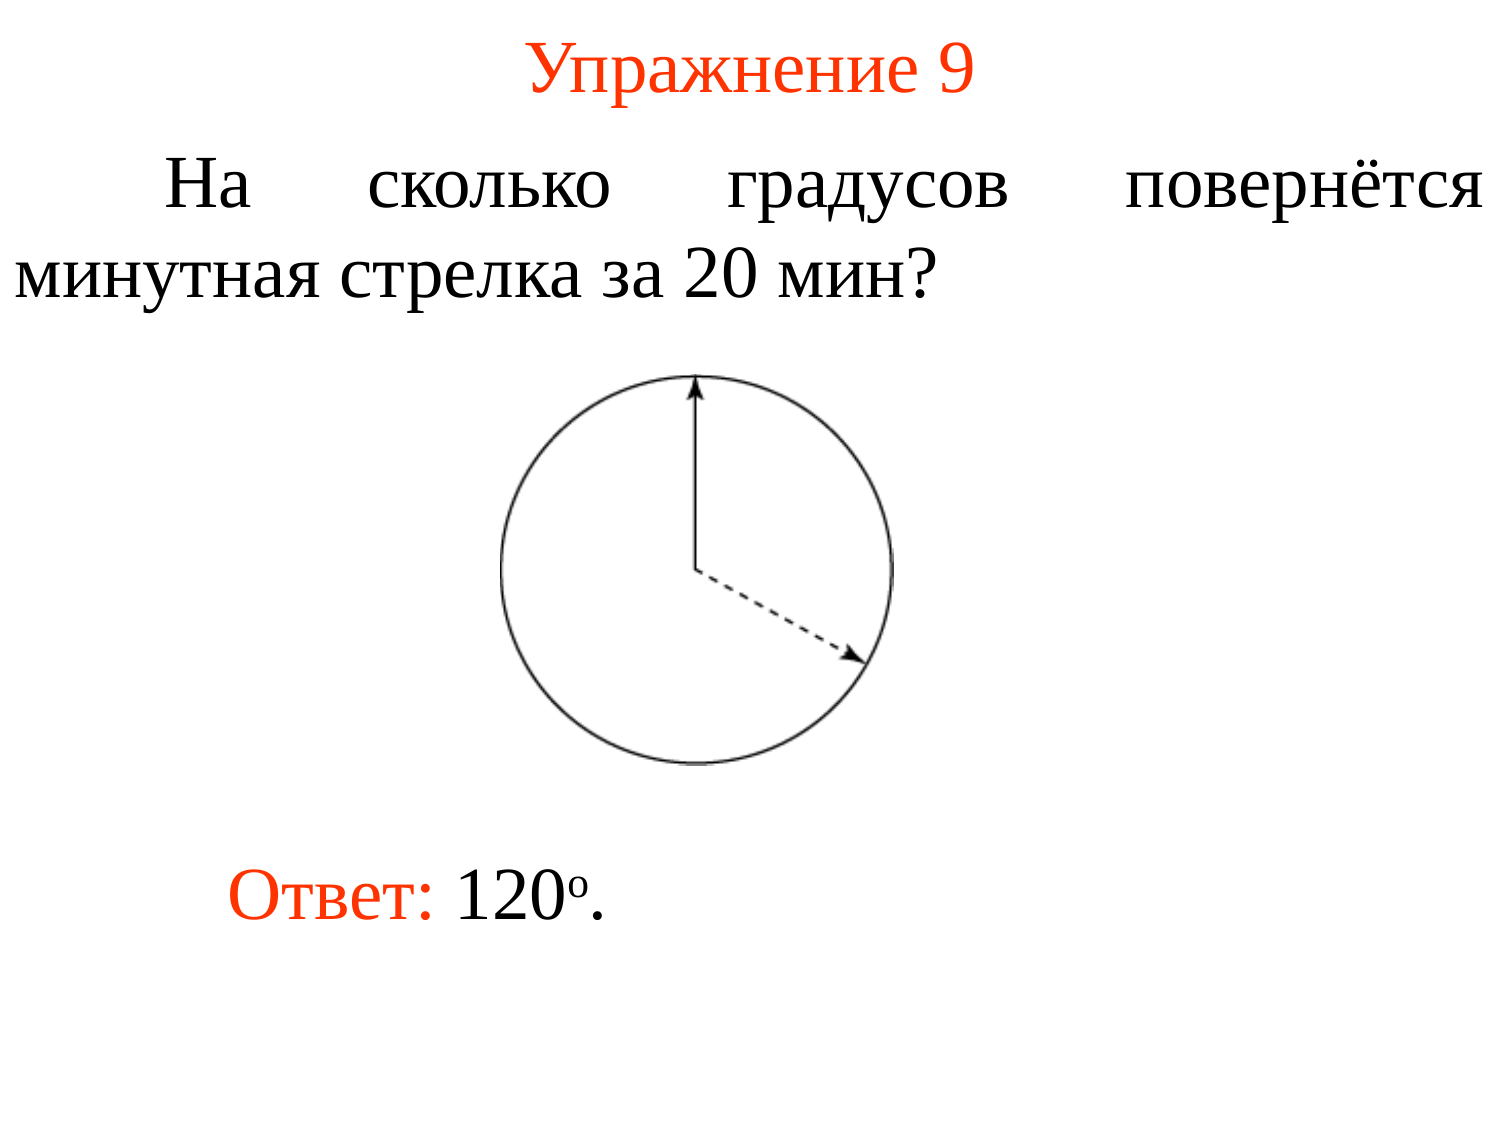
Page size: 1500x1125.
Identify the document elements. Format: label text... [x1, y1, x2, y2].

text_box На сколько градусов повернётся минутная стрелка за 20 мин? [0, 124, 1500, 320]
picture [499, 374, 894, 766]
text_box Ответ: 120о. [212, 837, 713, 943]
title Упражнение 9 [112, 24, 1388, 100]
